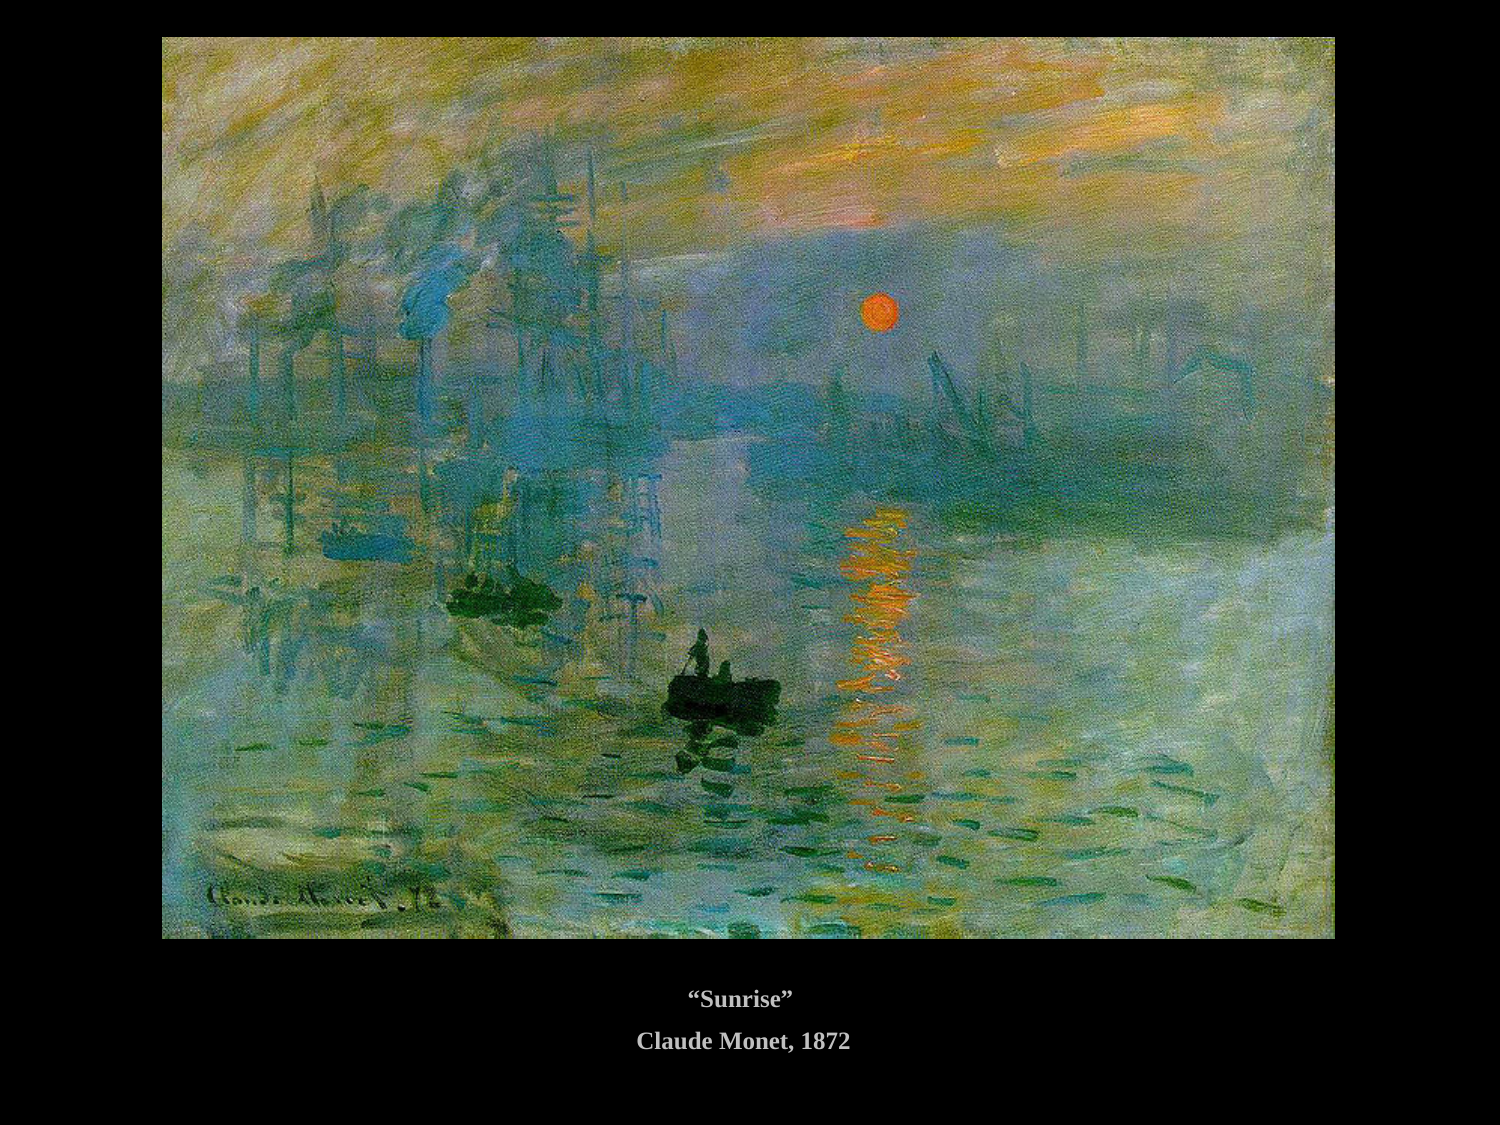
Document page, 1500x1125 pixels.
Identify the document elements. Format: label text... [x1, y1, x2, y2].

text_box “Sunrise” Claude Monet, 1872 [174, 974, 1313, 1063]
picture [162, 37, 1335, 940]
